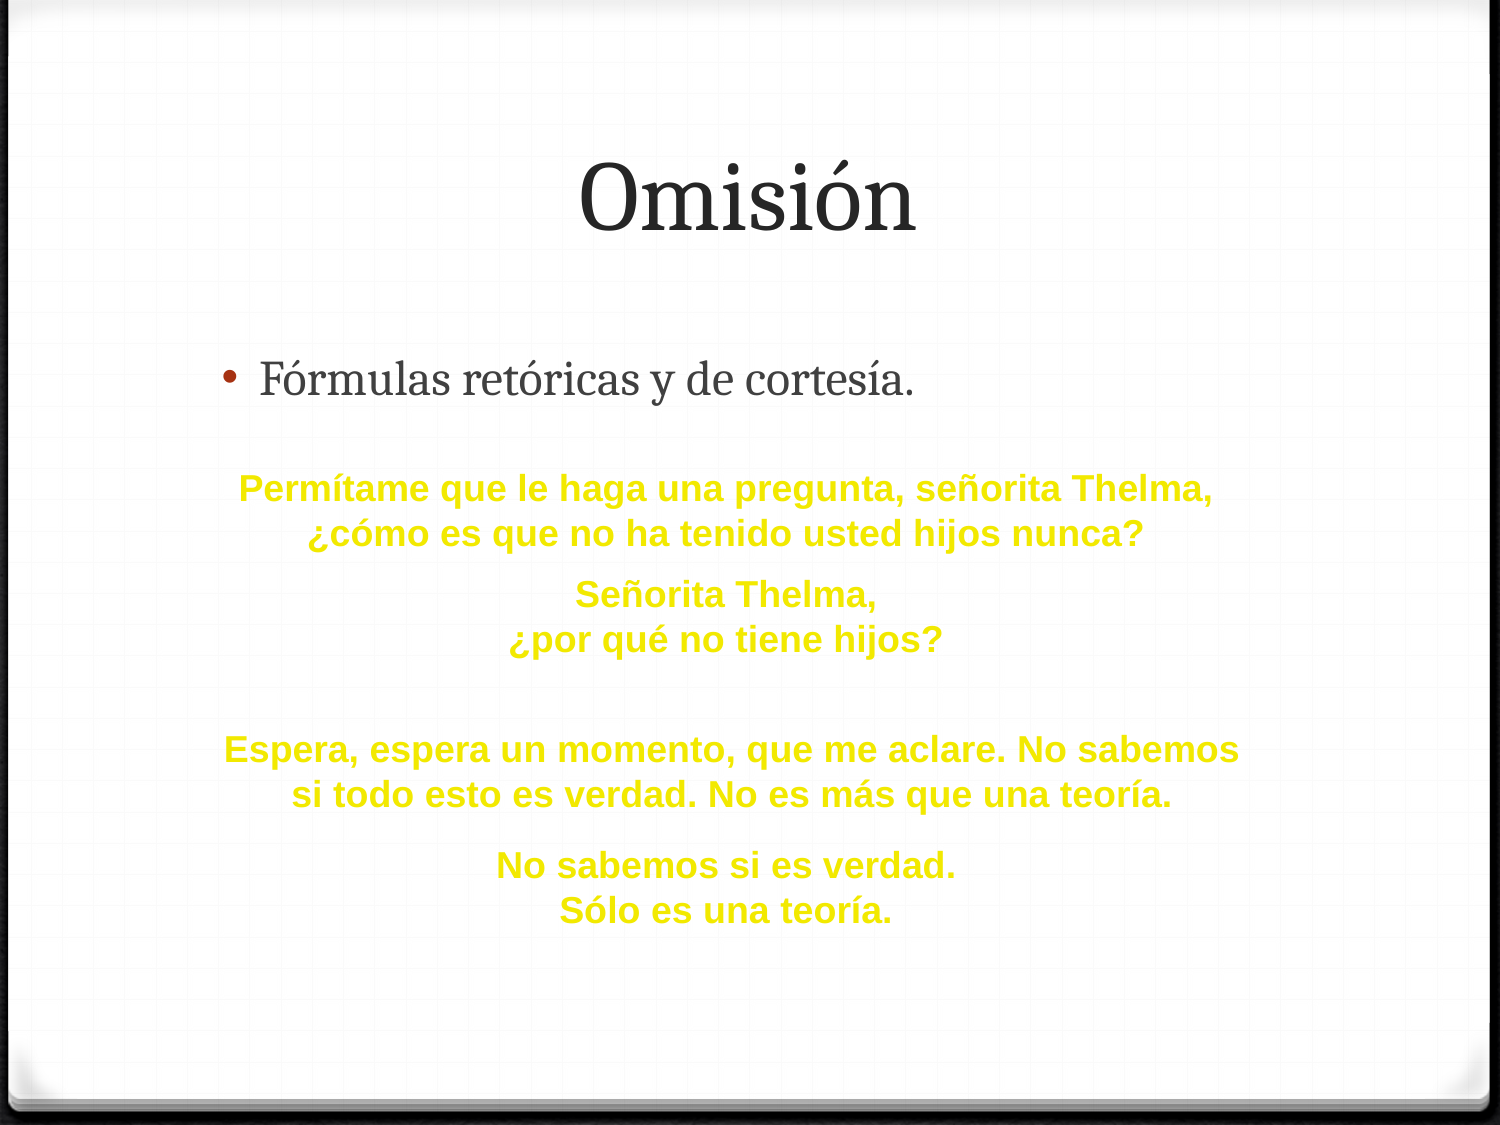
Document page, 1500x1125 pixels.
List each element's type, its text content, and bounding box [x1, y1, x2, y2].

picture [0, 0, 1500, 1125]
title Omisión [76, 71, 1422, 309]
list Fórmulas retóricas y de cortesía. [206, 338, 1304, 433]
text_box Permítame que le haga una pregunta, señorita Thelma, ¿cómo es que no ha tenido usted hijos nunca? [206, 456, 1247, 561]
text_box Espera, espera un momento, que me aclare. No sabemos si todo esto es verdad. No es más que una teoría. [194, 717, 1270, 823]
text_box No sabemos si es verdad. Sólo es una teoría. [206, 834, 1247, 939]
text_box Señorita Thelma, ¿por qué no tiene hijos? [206, 562, 1247, 668]
